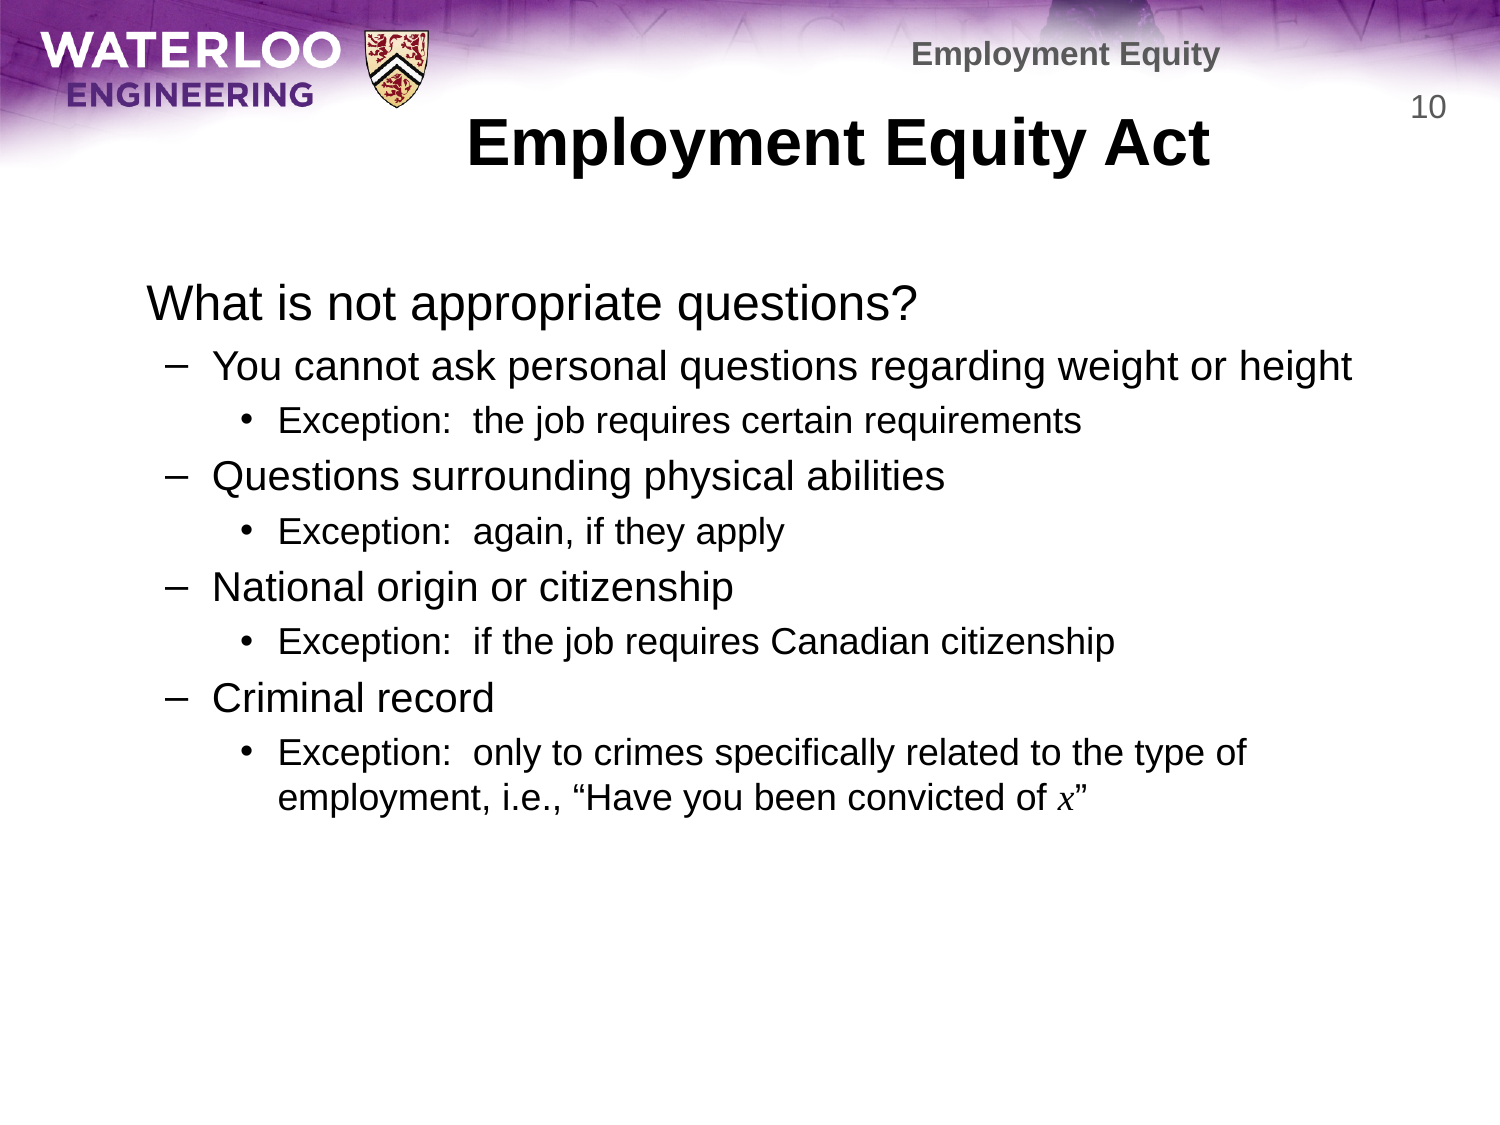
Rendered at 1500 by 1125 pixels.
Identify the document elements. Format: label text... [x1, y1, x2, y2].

picture [0, 0, 1500, 1125]
slide_number 10 [1333, 73, 1462, 134]
footer Employment Equity [535, 24, 1236, 68]
title Employment Equity Act [252, 44, 1426, 233]
list What is not appropriate questions? You cannot ask personal questions regarding weight or height Exception: the job requires certain requirements Questions surrounding physical abilities Exception: again, if they apply National origin or citizenship Exception: if the job requires Canadian citizenship Criminal record Exception: only to crimes specifically related to the type of employment, i.e., “Have you been convicted of x” [74, 262, 1426, 1020]
